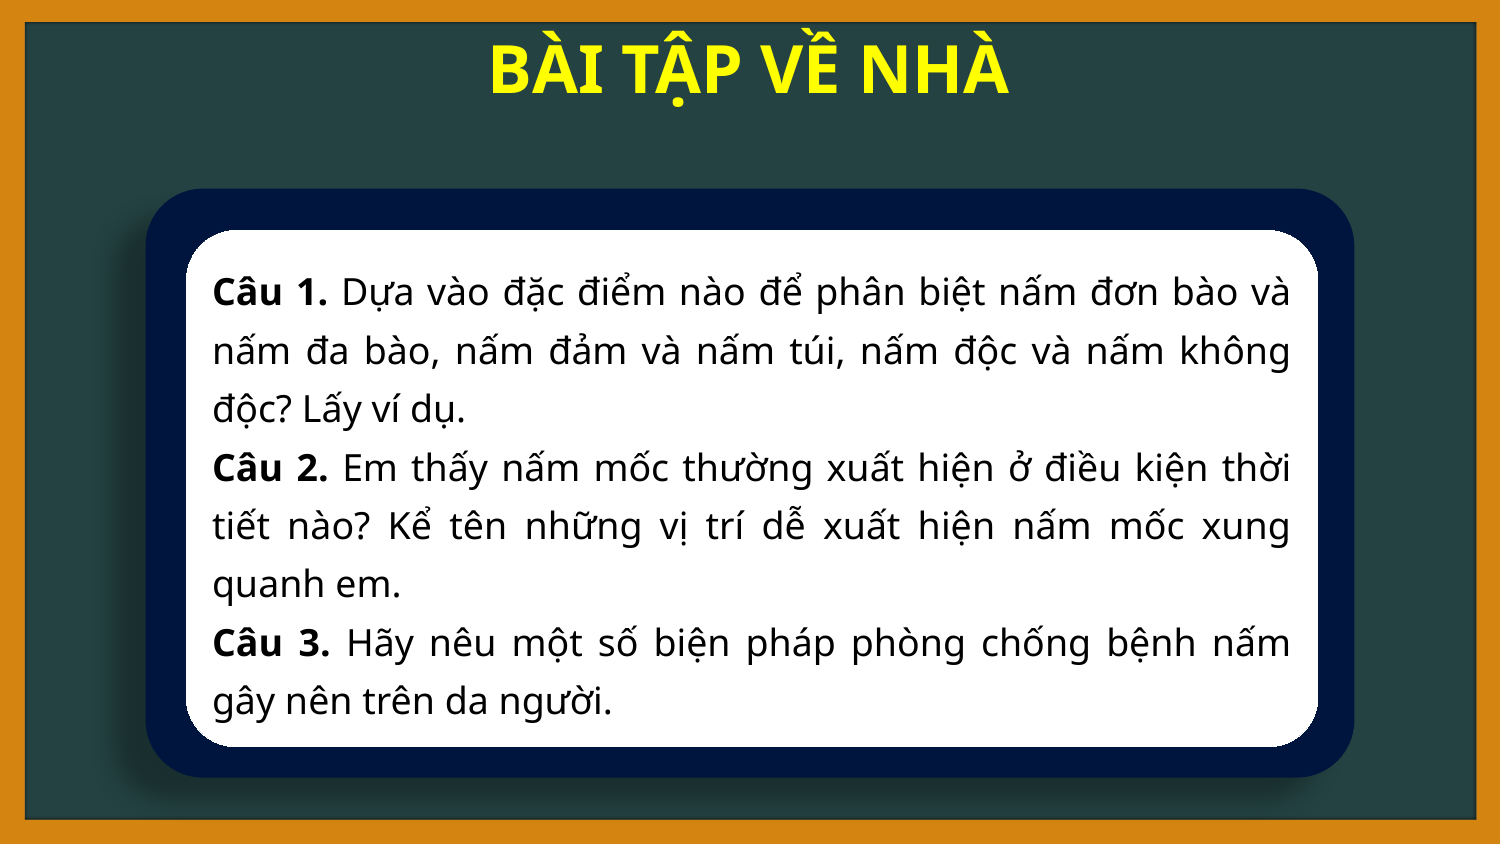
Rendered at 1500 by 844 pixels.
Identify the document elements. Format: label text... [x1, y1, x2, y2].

text_box BÀI TẬP VỀ NHÀ [20, 17, 1477, 117]
text_box [144, 187, 1356, 779]
picture [0, 0, 1500, 844]
text_box Câu 1. Dựa vào đặc điểm nào để phân biệt nấm đơn bào và nấm đa bào, nấm đảm và nấm túi, nấm độc và nấm không độc? Lấy ví dụ. Câu 2. Em thấy nấm mốc thường xuất hiện ở điều kiện thời tiết nào? Kể tên những vị trí dễ xuất hiện nấm mốc xung quanh em. Câu 3. Hãy nêu một số biện pháp phòng chống bệnh nấm gây nên trên da người. [185, 229, 1319, 748]
